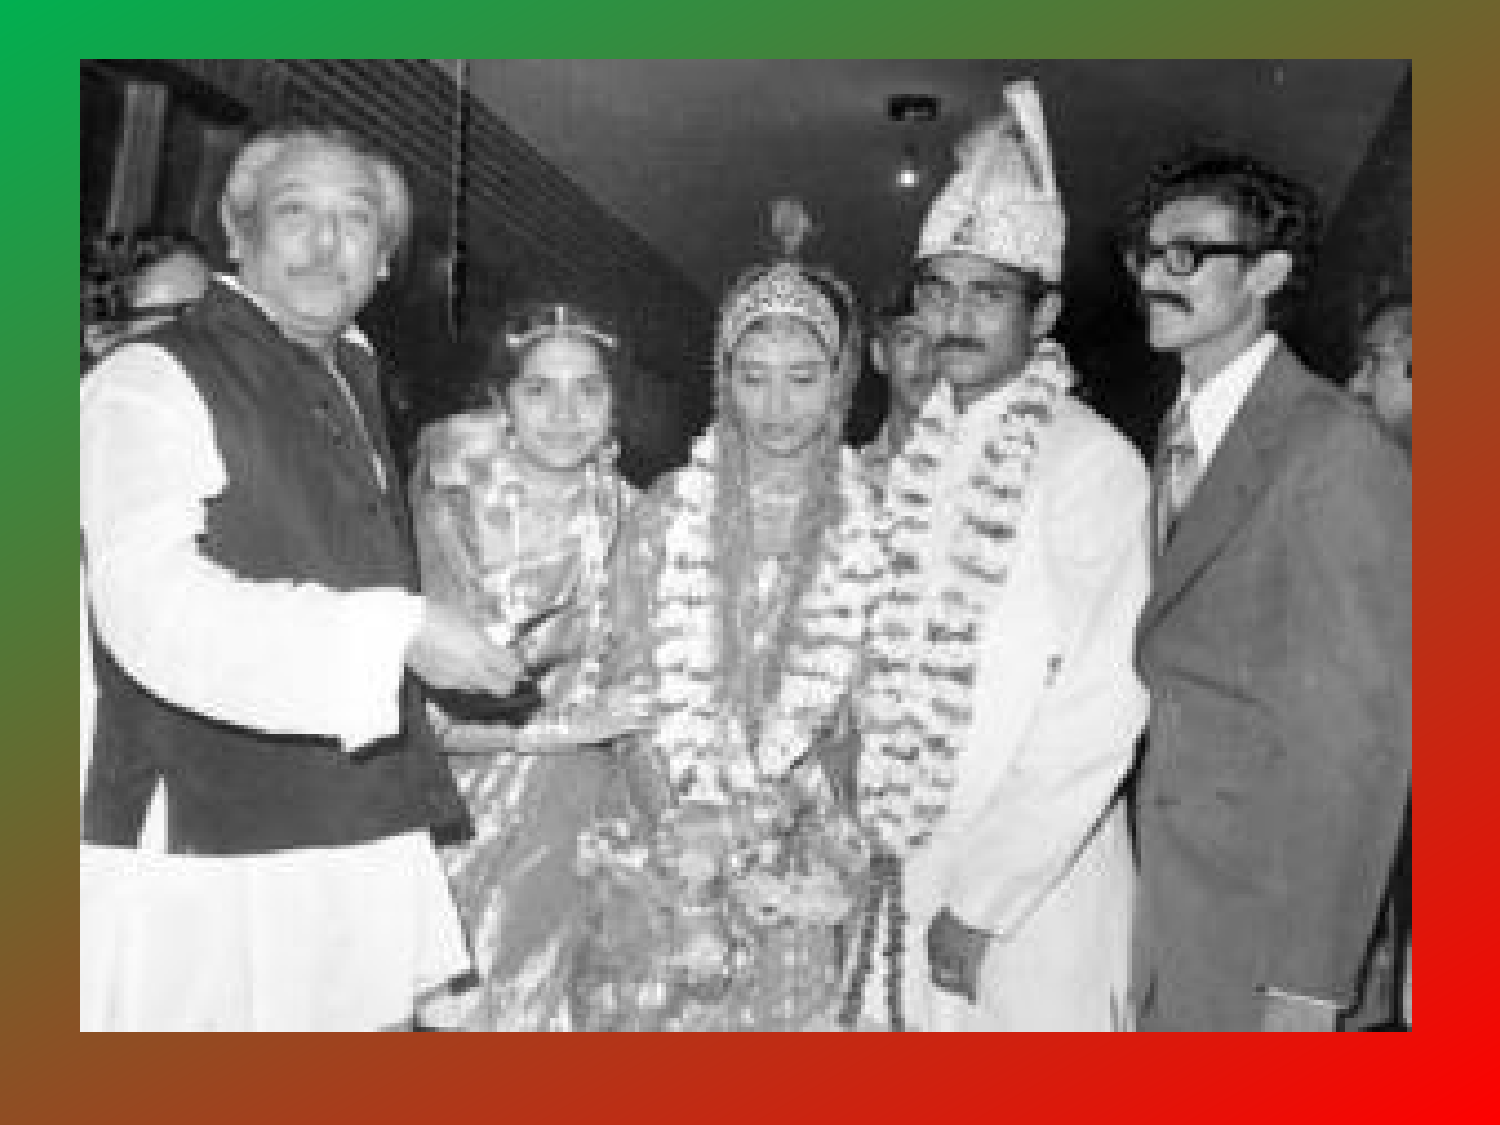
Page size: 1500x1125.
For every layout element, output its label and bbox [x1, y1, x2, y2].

picture [80, 59, 1412, 1032]
